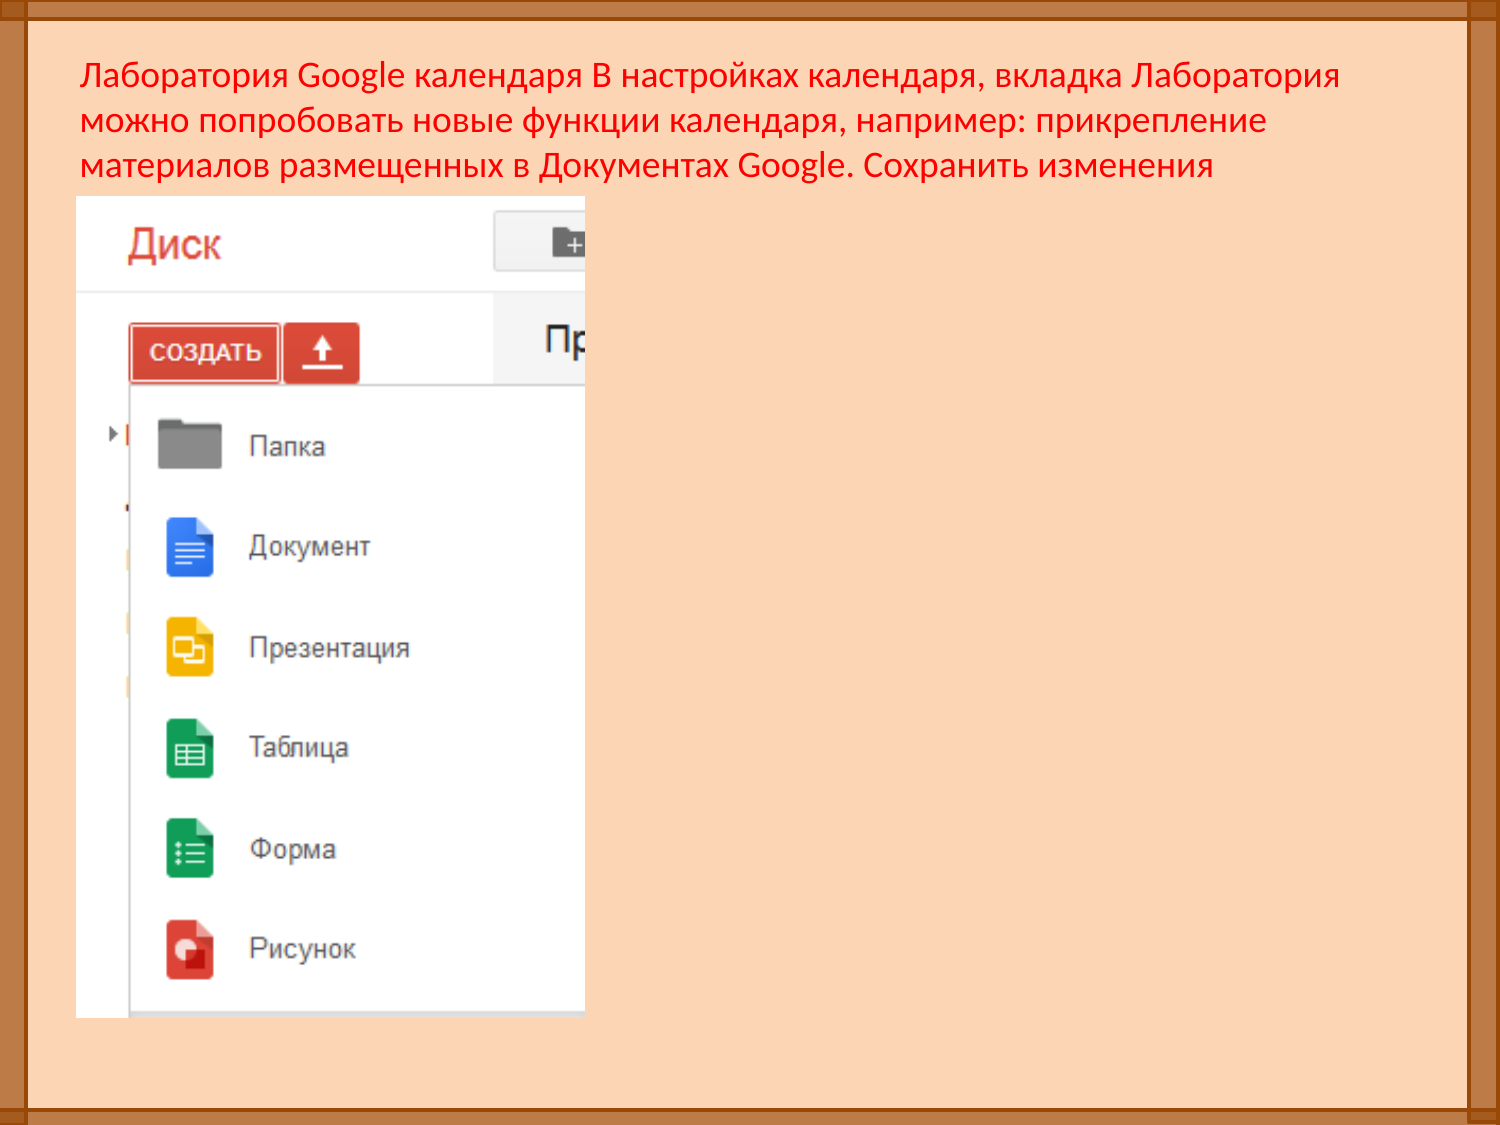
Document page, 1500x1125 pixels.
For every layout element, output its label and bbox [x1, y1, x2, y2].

picture [76, 196, 585, 1018]
text_box [0, 0, 1500, 1125]
